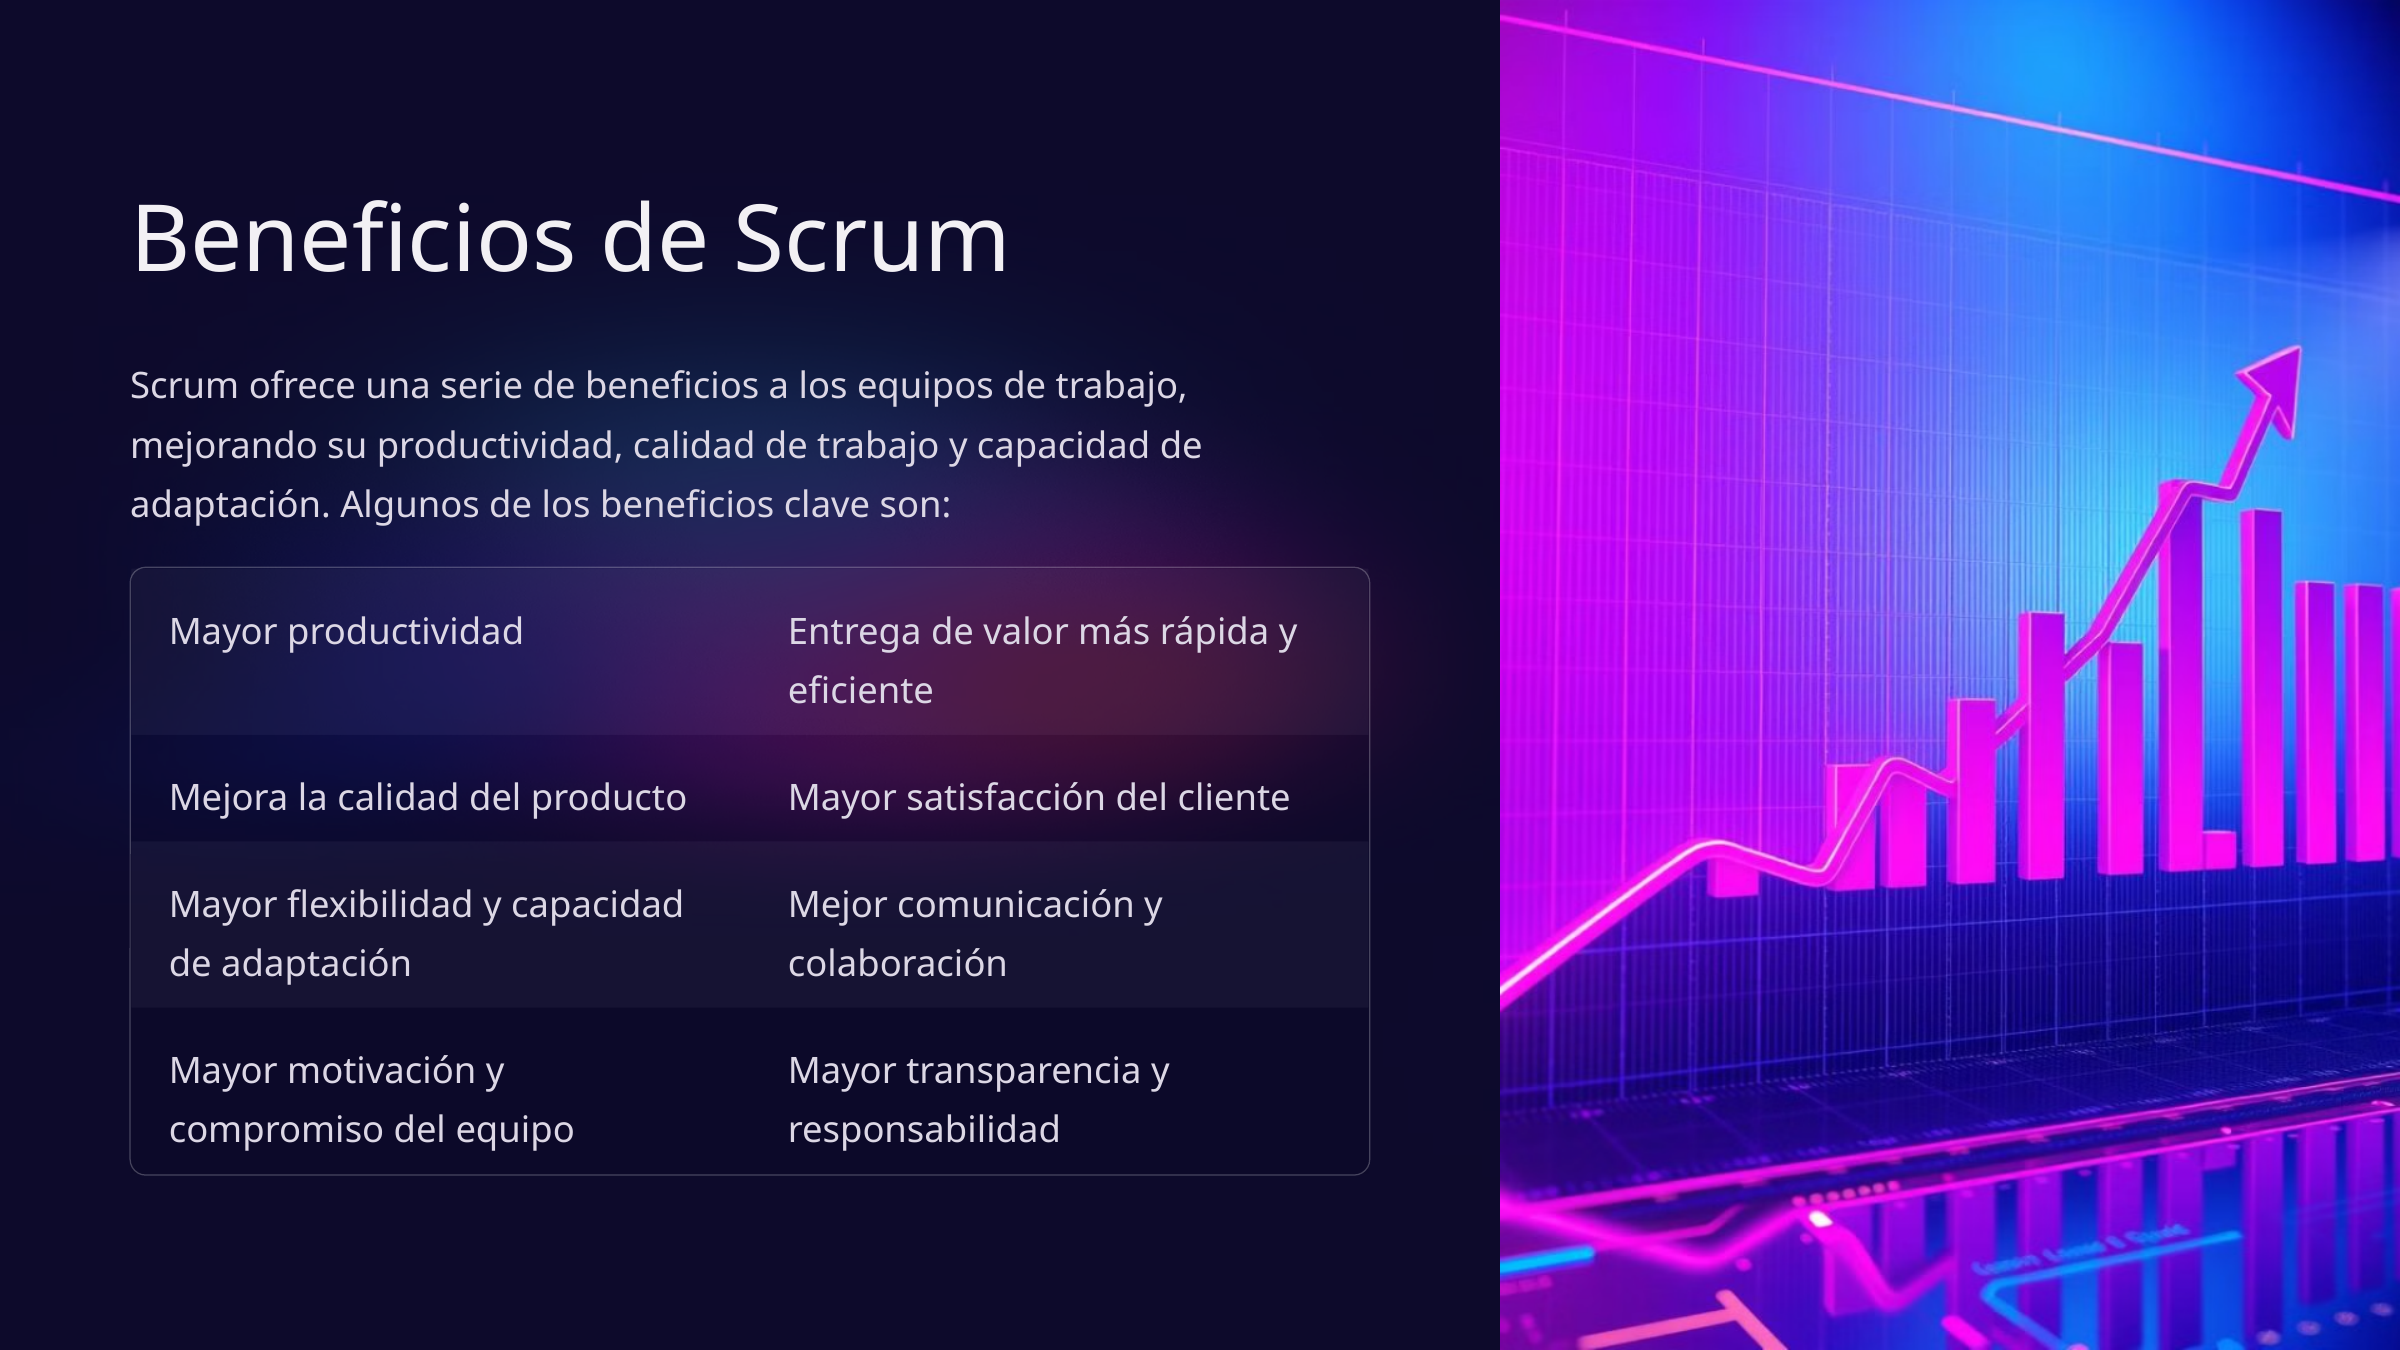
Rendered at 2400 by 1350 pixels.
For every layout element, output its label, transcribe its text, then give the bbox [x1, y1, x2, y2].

text_box [131, 734, 1369, 841]
picture [1499, 0, 2400, 1350]
text_box Beneficios de Scrum [130, 174, 1089, 292]
text_box Entrega de valor más rápida y eficiente [787, 592, 1332, 712]
text_box Mayor flexibilidad y capacidad de adaptación [168, 864, 713, 984]
text_box Mayor productividad [168, 592, 713, 652]
text_box Mayor motivación y compromiso del equipo [168, 1031, 713, 1151]
text_box Scrum ofrece una serie de beneficios a los equipos de trabajo, mejorando su productividad, calidad de trabajo y capacidad de adaptación. Algunos de los beneficios clave son: [130, 346, 1370, 526]
text_box [131, 568, 1369, 734]
text_box Mejora la calidad del producto [168, 758, 713, 818]
text_box Mayor transparencia y responsabilidad [787, 1031, 1332, 1151]
text_box Mayor satisfacción del cliente [787, 758, 1332, 818]
text_box [131, 1007, 1369, 1174]
text_box Mejor comunicación y colaboración [787, 864, 1332, 984]
text_box [131, 841, 1369, 1007]
